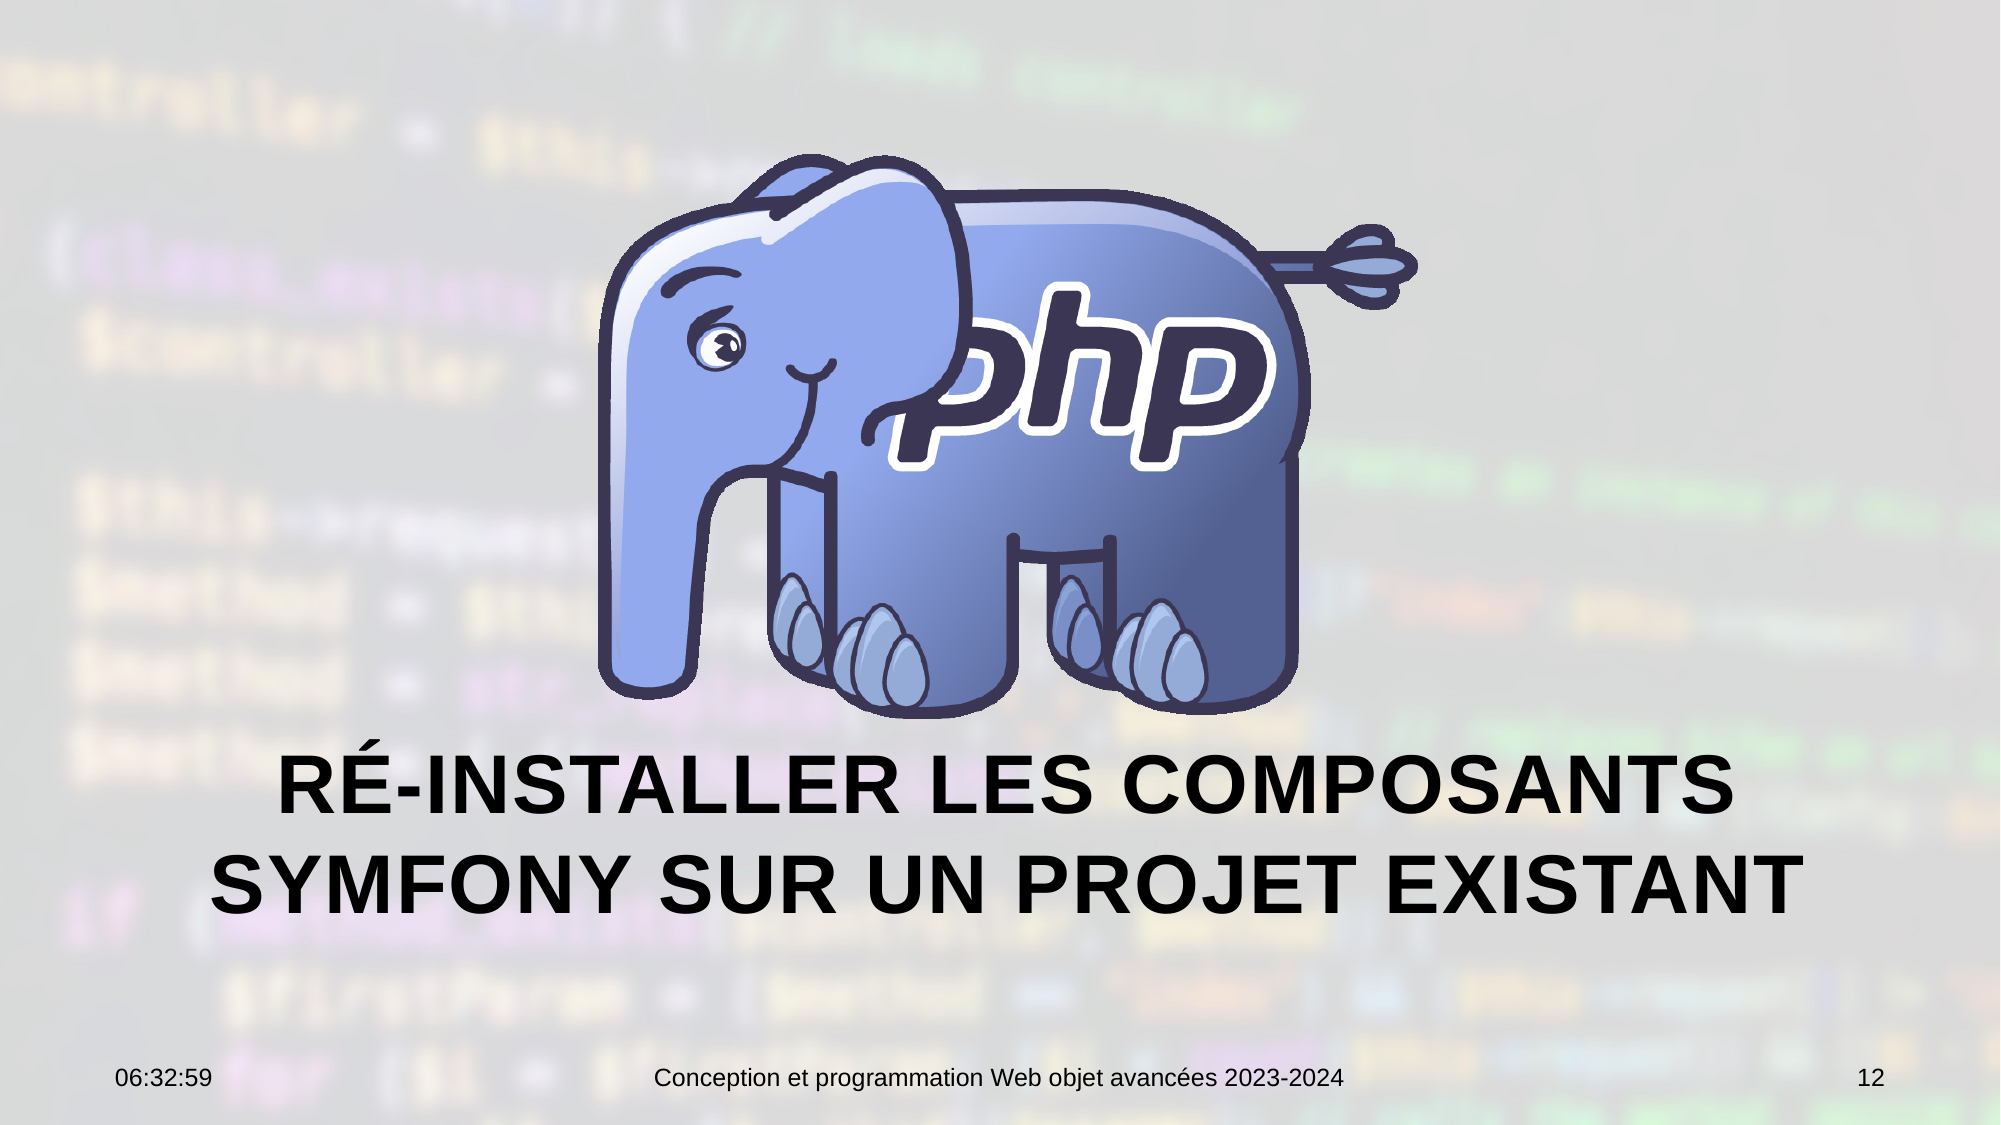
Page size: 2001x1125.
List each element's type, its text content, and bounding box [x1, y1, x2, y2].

slide_number 12 [1661, 1058, 1901, 1100]
footer Conception et programmation Web objet avancées 2023-2024 [350, 1058, 1650, 1100]
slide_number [99, 1058, 339, 1100]
picture [0, 0, 2001, 1125]
title Ré-installer les composants Symfony sur un projet existant [157, 722, 1859, 947]
